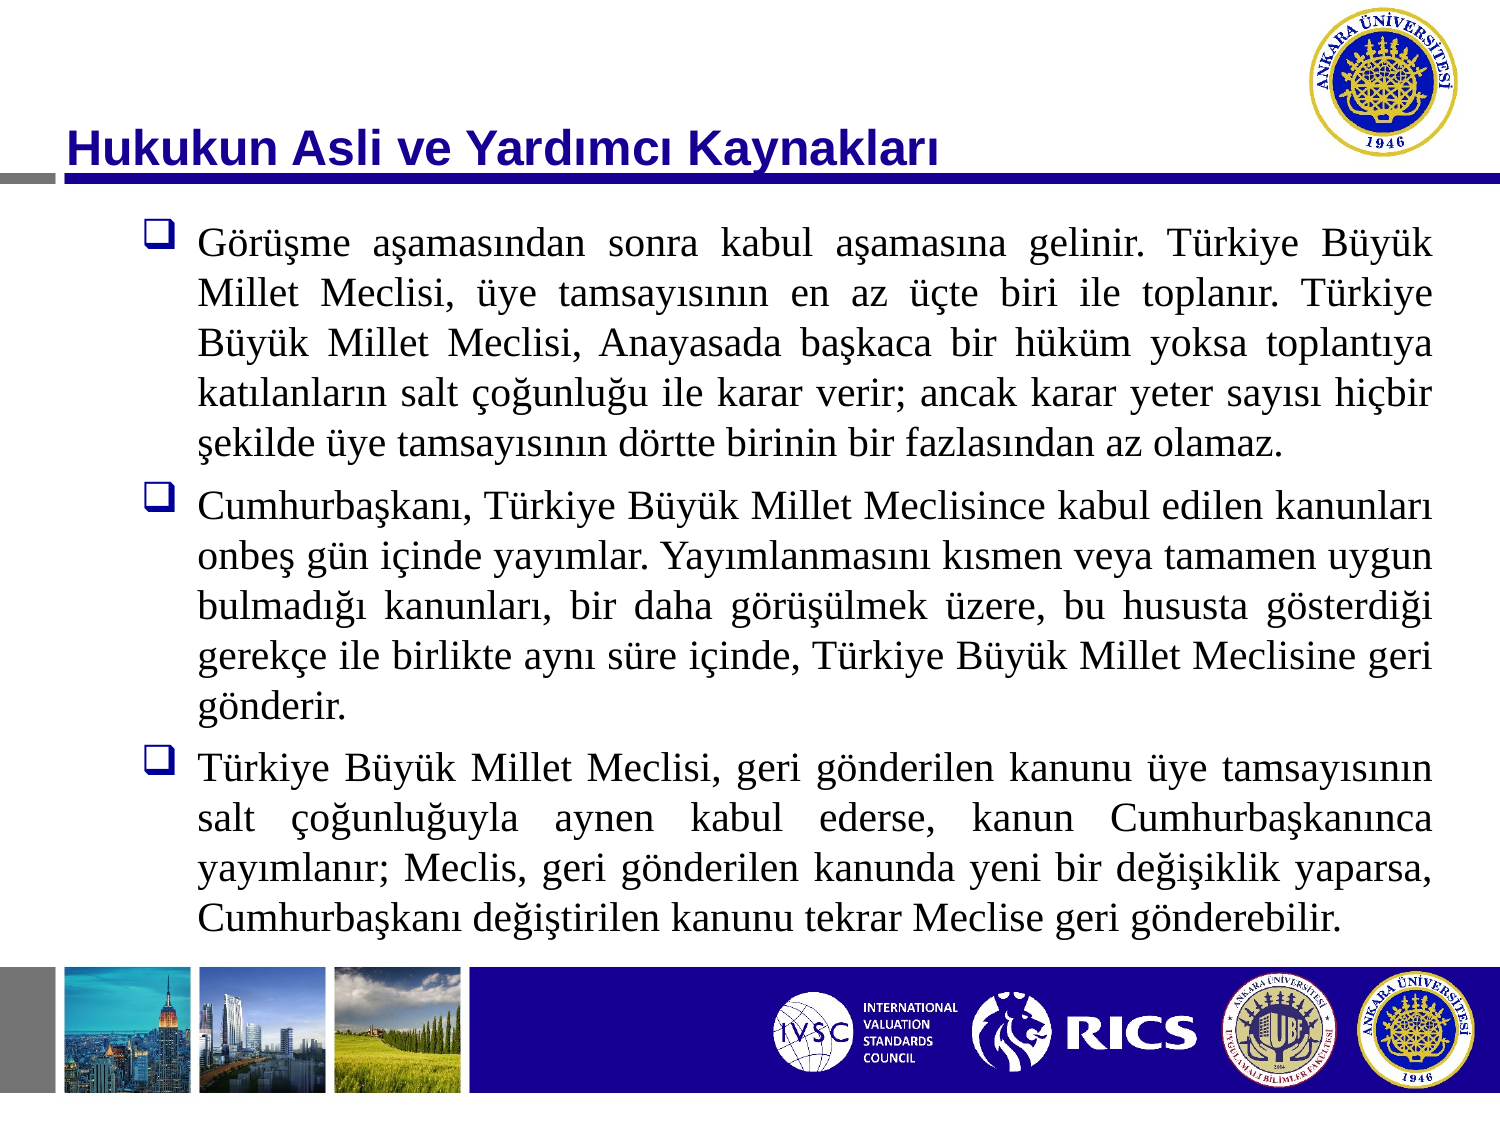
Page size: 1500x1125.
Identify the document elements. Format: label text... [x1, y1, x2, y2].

text_box Görüşme aşamasından sonra kabul aşamasına gelinir. Türkiye Büyük Millet Meclisi, üye tamsayısının en az üçte biri ile toplanır. Türkiye Büyük Millet Meclisi, Anayasada başkaca bir hüküm yoksa toplantıya katılanların salt çoğunluğu ile karar verir; ancak karar yeter sayısı hiçbir şekilde üye tamsayısının dörtte birinin bir fazlasından az olamaz. Cumhurbaşkanı, Türkiye Büyük Millet Meclisince kabul edilen kanunları onbeş gün içinde yayımlar. Yayımlanmasını kısmen veya tamamen uygun bulmadığı kanunları, bir daha görüşülmek üzere, bu hususta gösterdiği gerekçe ile birlikte aynı süre içinde, Türkiye Büyük Millet Meclisine geri gönderir. Türkiye Büyük Millet Meclisi, geri gönderilen kanunu üye tamsayısının salt çoğunluğuyla aynen kabul ederse, kanun Cumhurbaşkanınca yayımlanır; Meclis, geri gönderilen kanunda yeni bir değişiklik yaparsa, Cumhurbaşkanı değiştirilen kanunu tekrar Meclise geri gönderebilir. [51, 207, 1449, 1086]
picture [0, 167, 1500, 1125]
picture [0, 0, 1500, 106]
text_box Hukukun Asli ve Yardımcı Kaynakları [51, 115, 1449, 185]
text_box [0, 106, 1500, 167]
